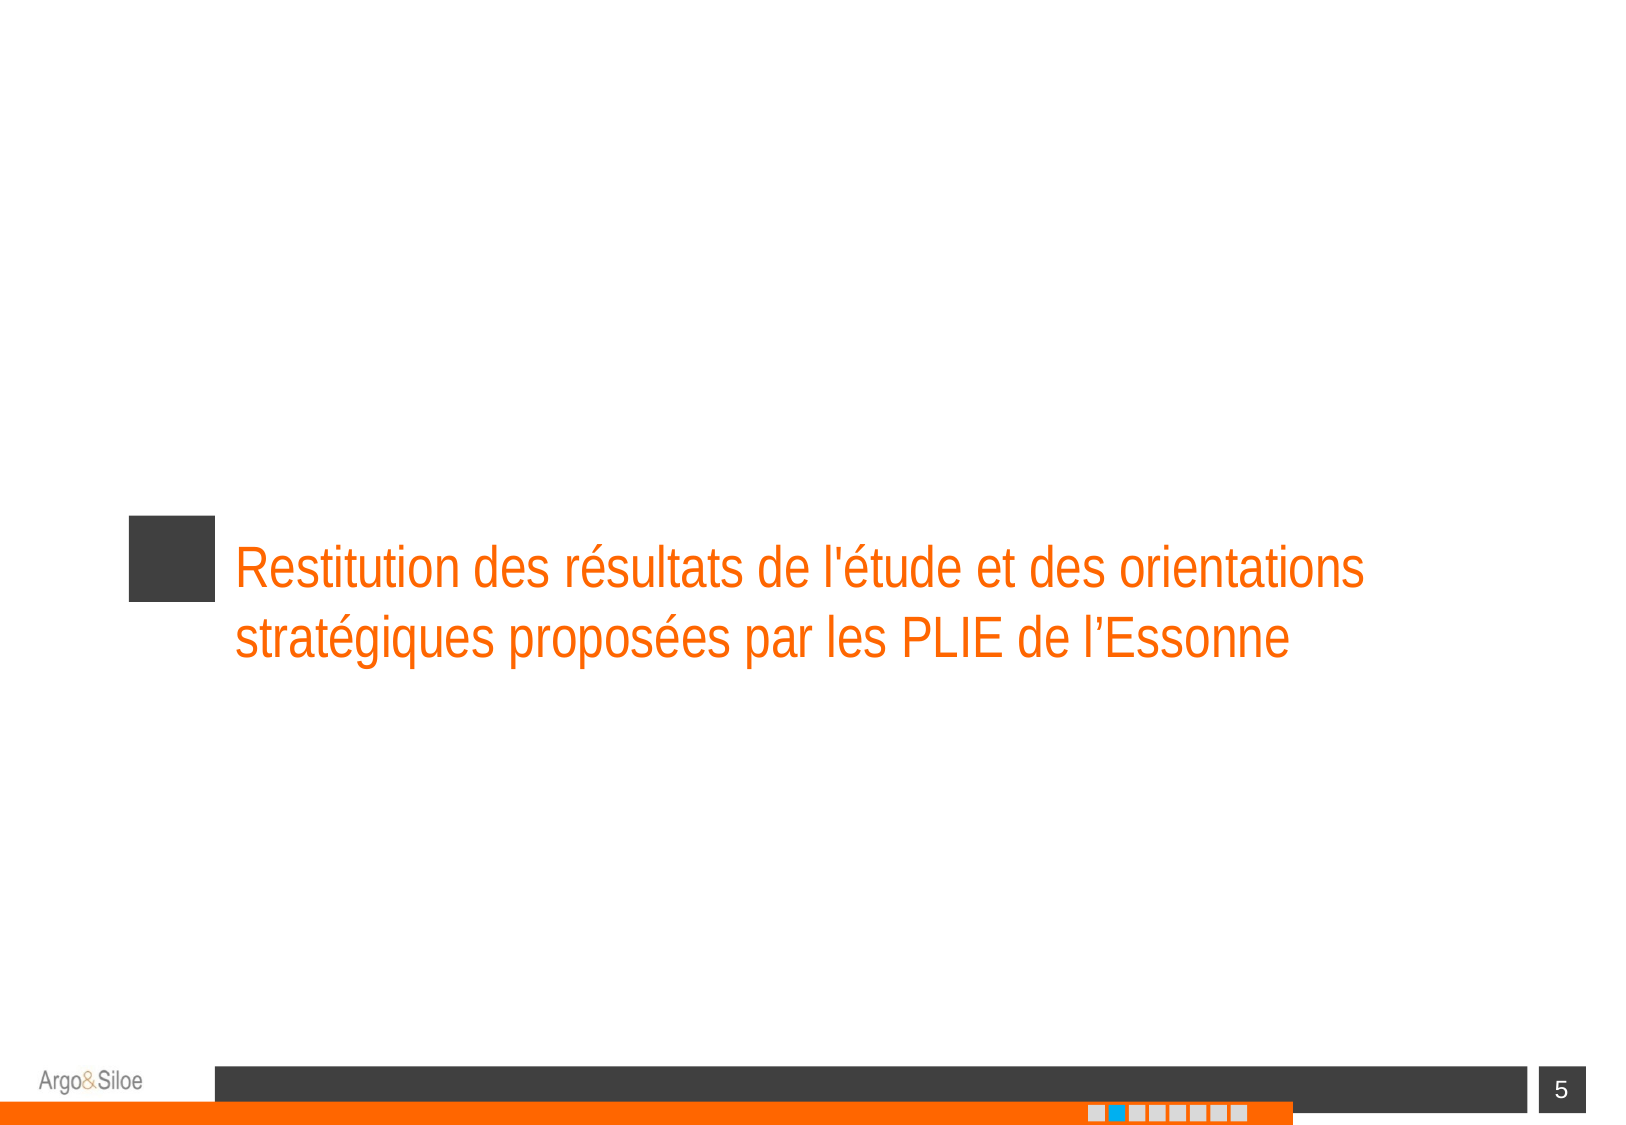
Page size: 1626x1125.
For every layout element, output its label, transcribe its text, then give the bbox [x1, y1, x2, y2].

text_box [1108, 1104, 1126, 1122]
text_box [1210, 1104, 1227, 1122]
text_box [1169, 1104, 1187, 1122]
text_box [1230, 1104, 1248, 1122]
text_box [1088, 1104, 1105, 1122]
text_box [1128, 1104, 1146, 1122]
title Restitution des résultats de l'étude et des orientations stratégiques proposées par les PLIE de l’Essonne [220, 522, 1510, 604]
picture [37, 1065, 144, 1098]
text_box [1189, 1104, 1207, 1122]
text_box [1149, 1104, 1166, 1122]
